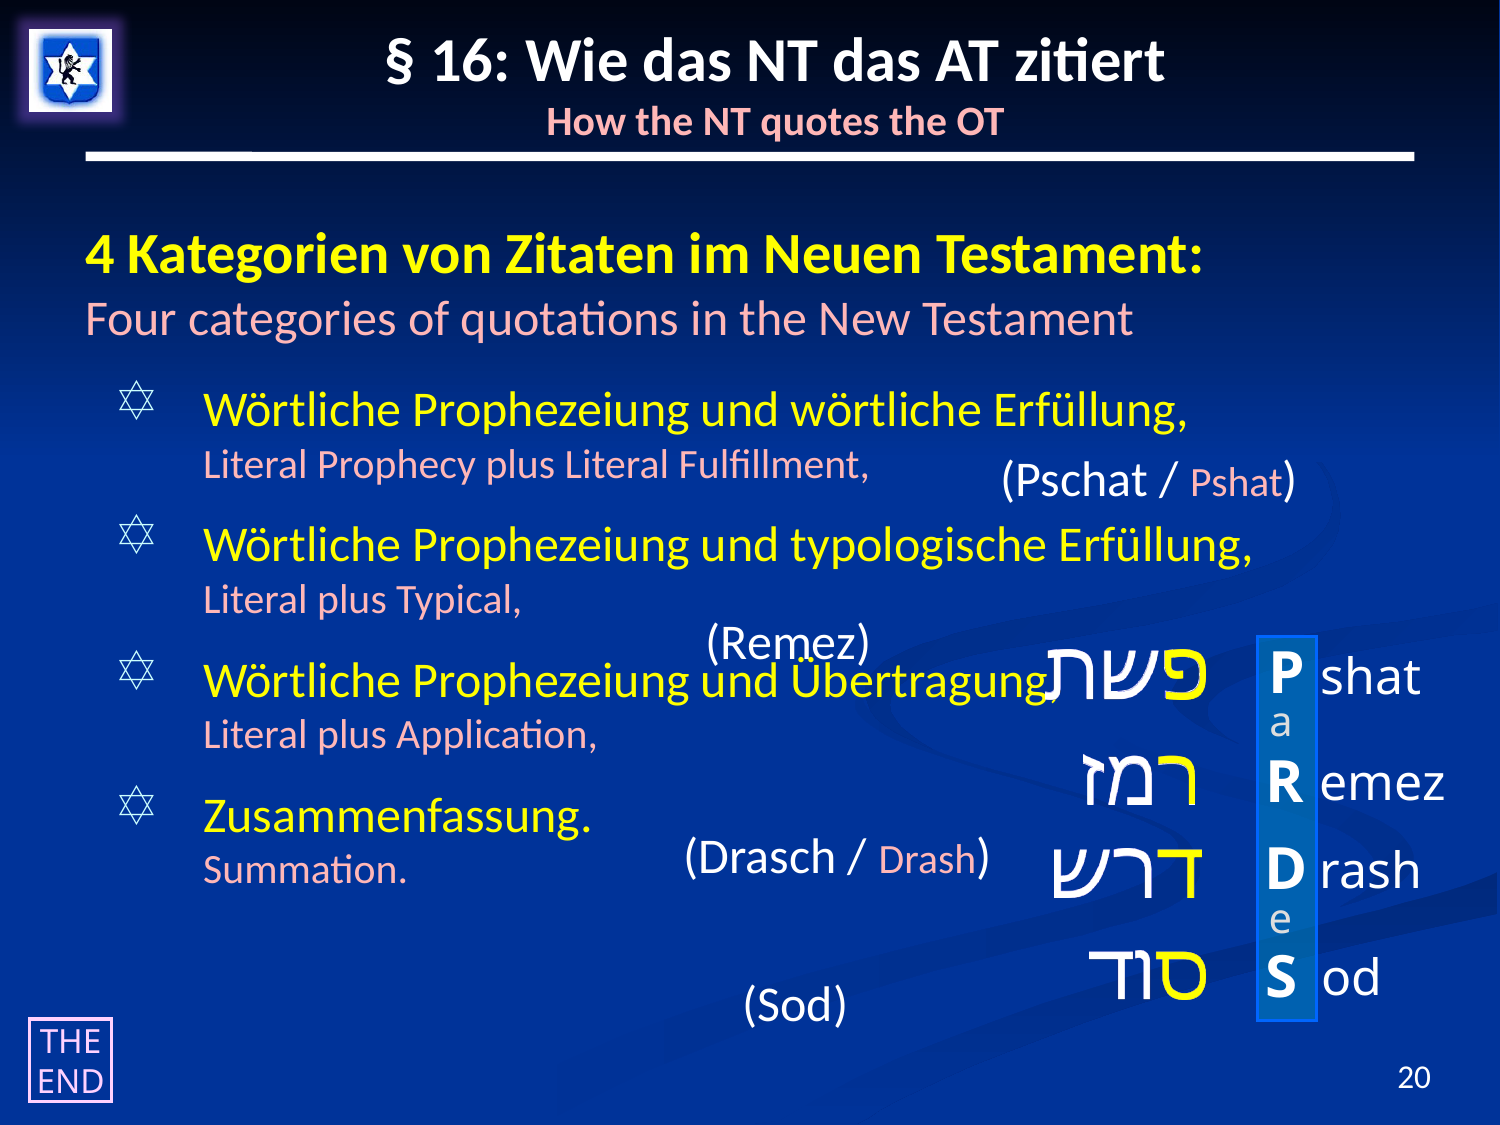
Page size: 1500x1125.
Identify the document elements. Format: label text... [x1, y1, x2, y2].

picture [1083, 754, 1196, 805]
text_box D [1264, 839, 1308, 893]
text_box R [1265, 752, 1308, 806]
text_box a [1269, 702, 1294, 738]
text_box shat [1320, 647, 1423, 701]
text_box od [1321, 948, 1430, 1002]
picture [1089, 950, 1206, 1000]
text_box (Drasch / Drash) [668, 820, 1024, 886]
text_box e [1267, 899, 1293, 935]
text_box S [1265, 947, 1308, 1001]
text_box rash [1319, 834, 1437, 903]
picture [29, 29, 112, 112]
text_box (Remez) [690, 606, 898, 672]
text_box (Pschat / Pshat) [986, 444, 1341, 510]
picture [1053, 848, 1202, 899]
text_box [1257, 636, 1317, 1021]
list 4 Kategorien von Zitaten im Neuen Testament: Four categories of quotations in the New Testament Wörtliche Prophezeiung und wörtliche Erfüllung, Literal Prophecy plus Literal Fulfillment, Wörtliche Prophezeiung und typologische Erfüllung, Literal plus Typical, Wörtliche Prophezeiung und Übertragung, Literal plus Application, Zusammenfassung. Summation. [85, 215, 1414, 1035]
text_box emez [1319, 753, 1452, 807]
text_box THE END [29, 1018, 112, 1102]
text_box (Sod) [727, 968, 868, 1034]
text_box P [1265, 643, 1308, 697]
picture [1045, 649, 1206, 700]
slide_number 20 [1363, 1049, 1465, 1104]
title § 16: Wie das NT das AT zitiert How the NT quotes the OT [137, 16, 1415, 146]
